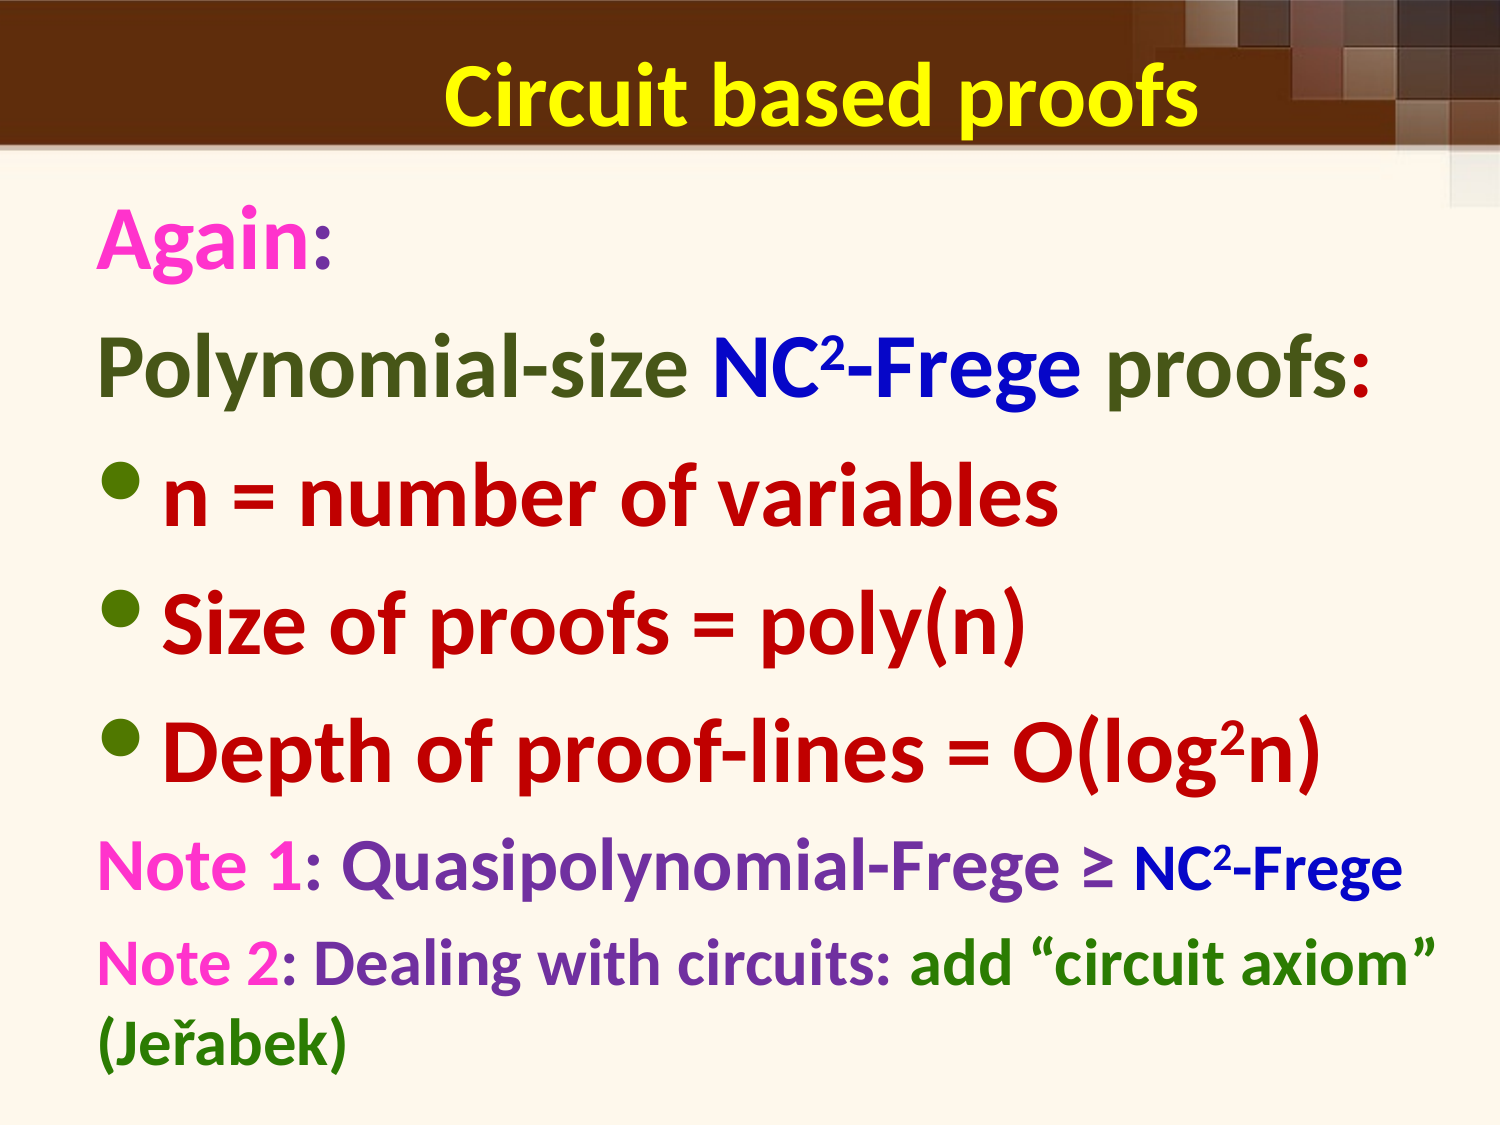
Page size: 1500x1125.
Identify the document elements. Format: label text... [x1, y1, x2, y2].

picture [0, 0, 1500, 1125]
list Again: Polynomial-size NC2-Frege proofs: n = number of variables Size of proofs = poly(n) Depth of proof-lines = O(log2n) Note 1: Quasipolynomial-Frege ≥ NC2-Frege Note 2: Dealing with circuits: add “circuit axiom” (Jeřabek) [80, 169, 1465, 980]
title Circuit based proofs [179, 39, 1468, 140]
